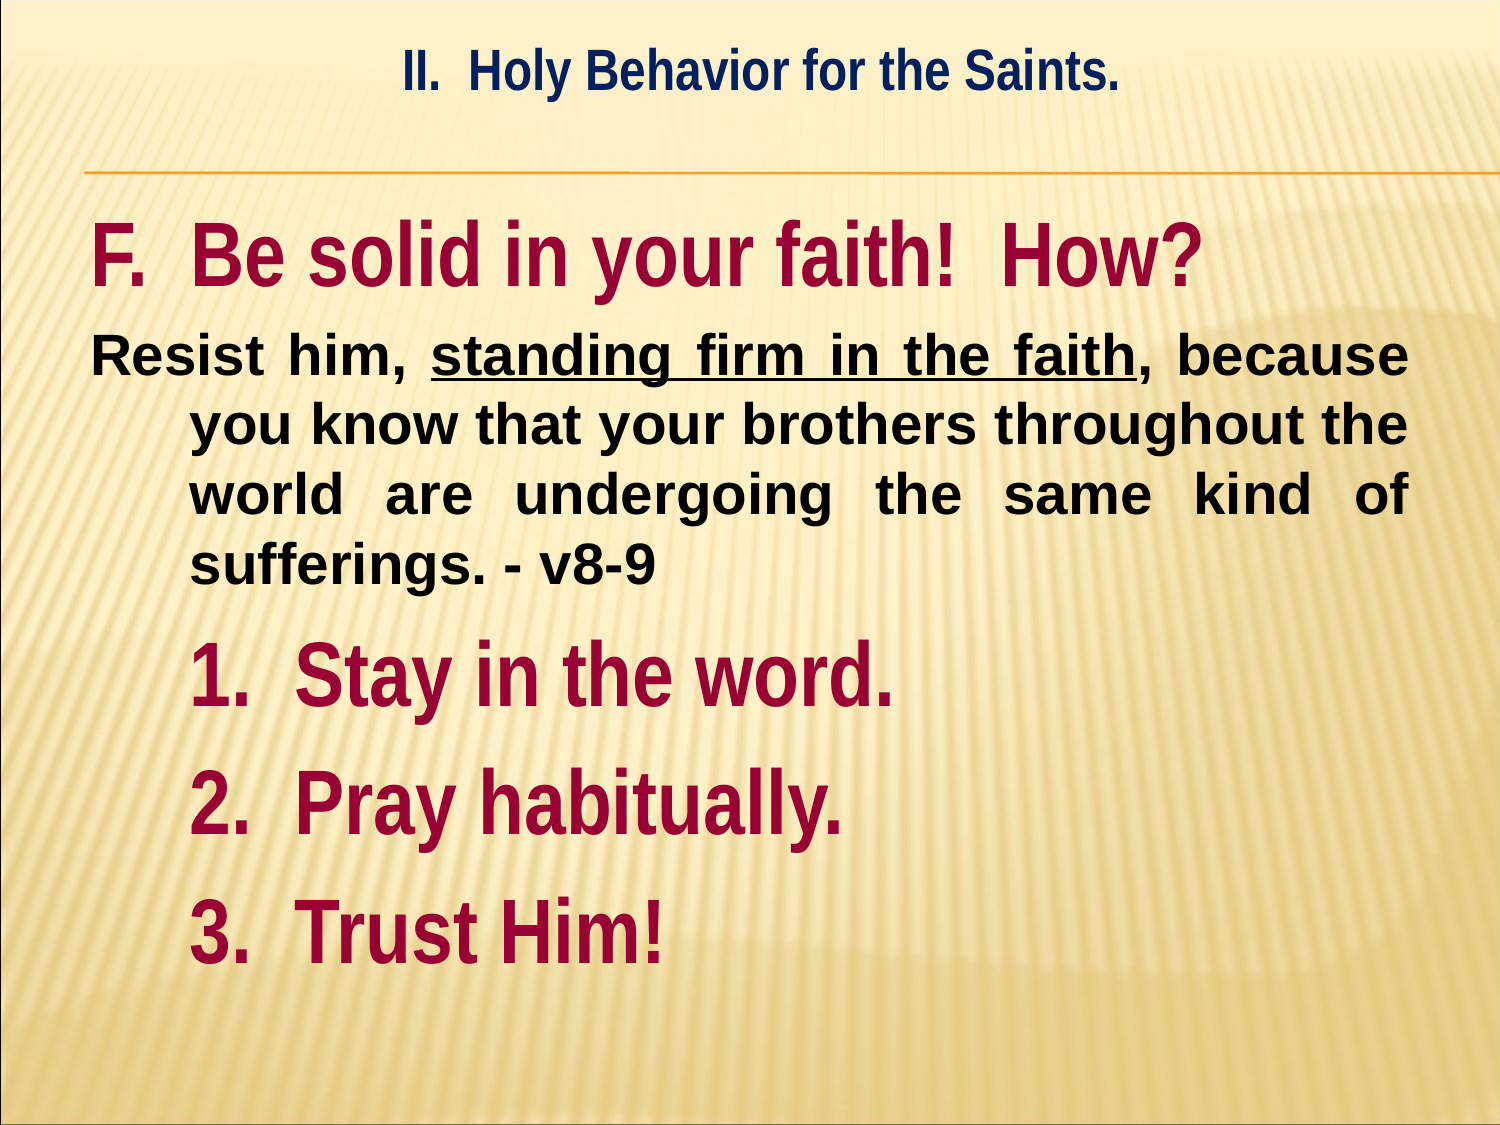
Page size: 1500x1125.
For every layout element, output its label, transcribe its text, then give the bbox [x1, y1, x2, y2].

picture [0, 0, 1500, 1125]
list F. Be solid in your faith! How? Resist him, standing firm in the faith, because you know that your brothers throughout the world are undergoing the same kind of sufferings. - v8-9 1. Stay in the word. 2. Pray habitually. 3. Trust Him! [75, 187, 1425, 1075]
text_box II. Holy Behavior for the Saints. [124, 24, 1413, 110]
